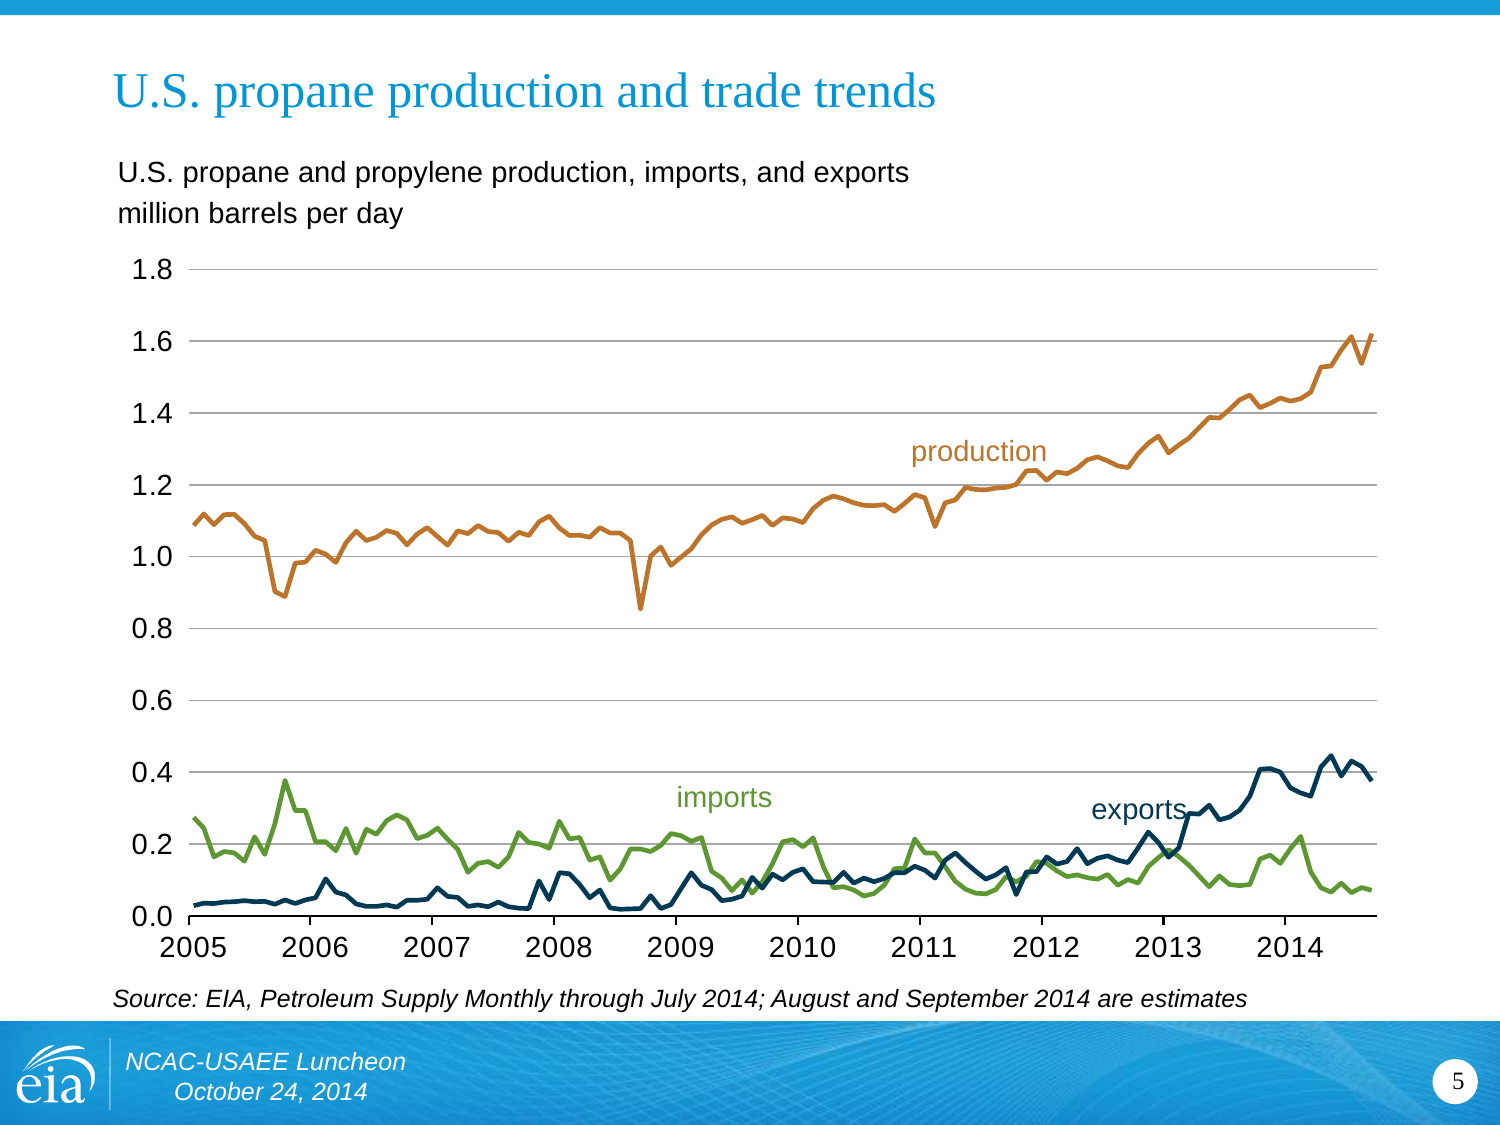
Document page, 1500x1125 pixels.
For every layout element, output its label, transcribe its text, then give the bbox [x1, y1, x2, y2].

list U.S. propane and propylene production, imports, and exports million barrels per day [117, 146, 1017, 237]
title U.S. propane production and trade trends [112, 0, 1425, 118]
slide_number 5 [1426, 1049, 1490, 1110]
chart [85, 252, 1409, 970]
list Source: EIA, Petroleum Supply Monthly through July 2014; August and September 2014 are estimates [112, 975, 1425, 1020]
footer NCAC-USAEE Luncheon October 24, 2014 [110, 1048, 578, 1113]
picture [0, 1021, 1500, 1125]
